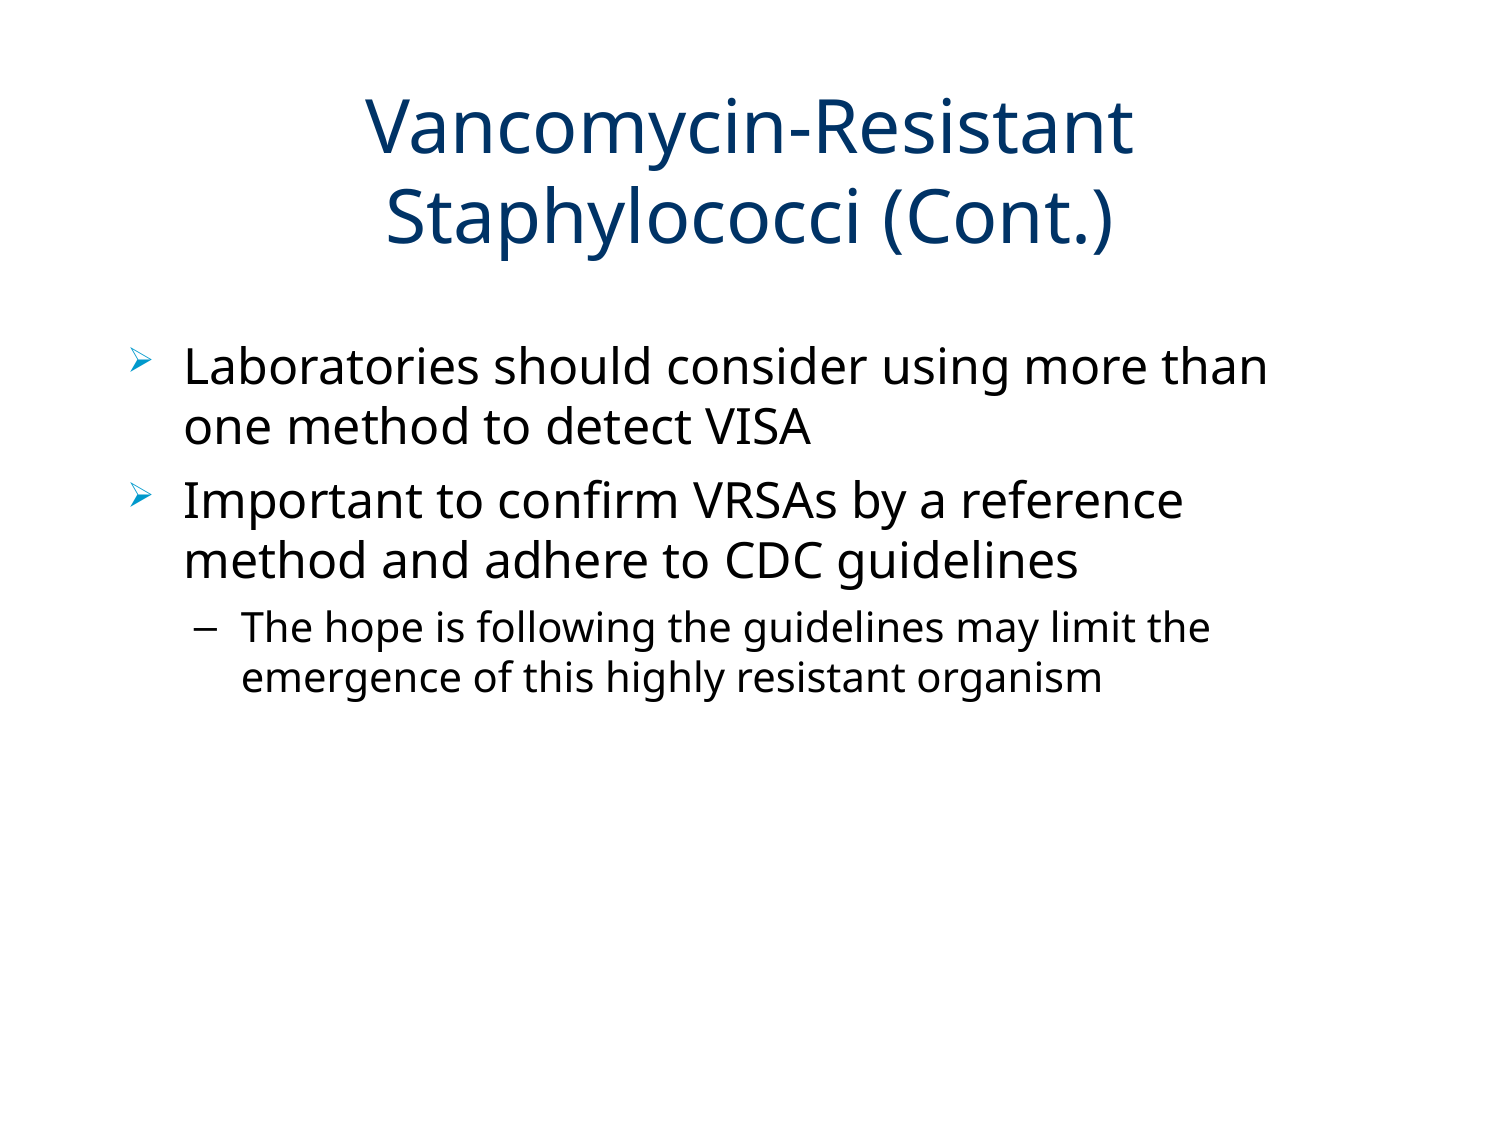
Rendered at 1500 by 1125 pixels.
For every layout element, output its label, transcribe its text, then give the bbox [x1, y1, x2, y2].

title Vancomycin-Resistant Staphylococci (Cont.) [112, 12, 1388, 325]
list Laboratories should consider using more than one method to detect VISA Important to confirm VRSAs by a reference method and adhere to CDC guidelines The hope is following the guidelines may limit the emergence of this highly resistant organism [112, 325, 1388, 1125]
